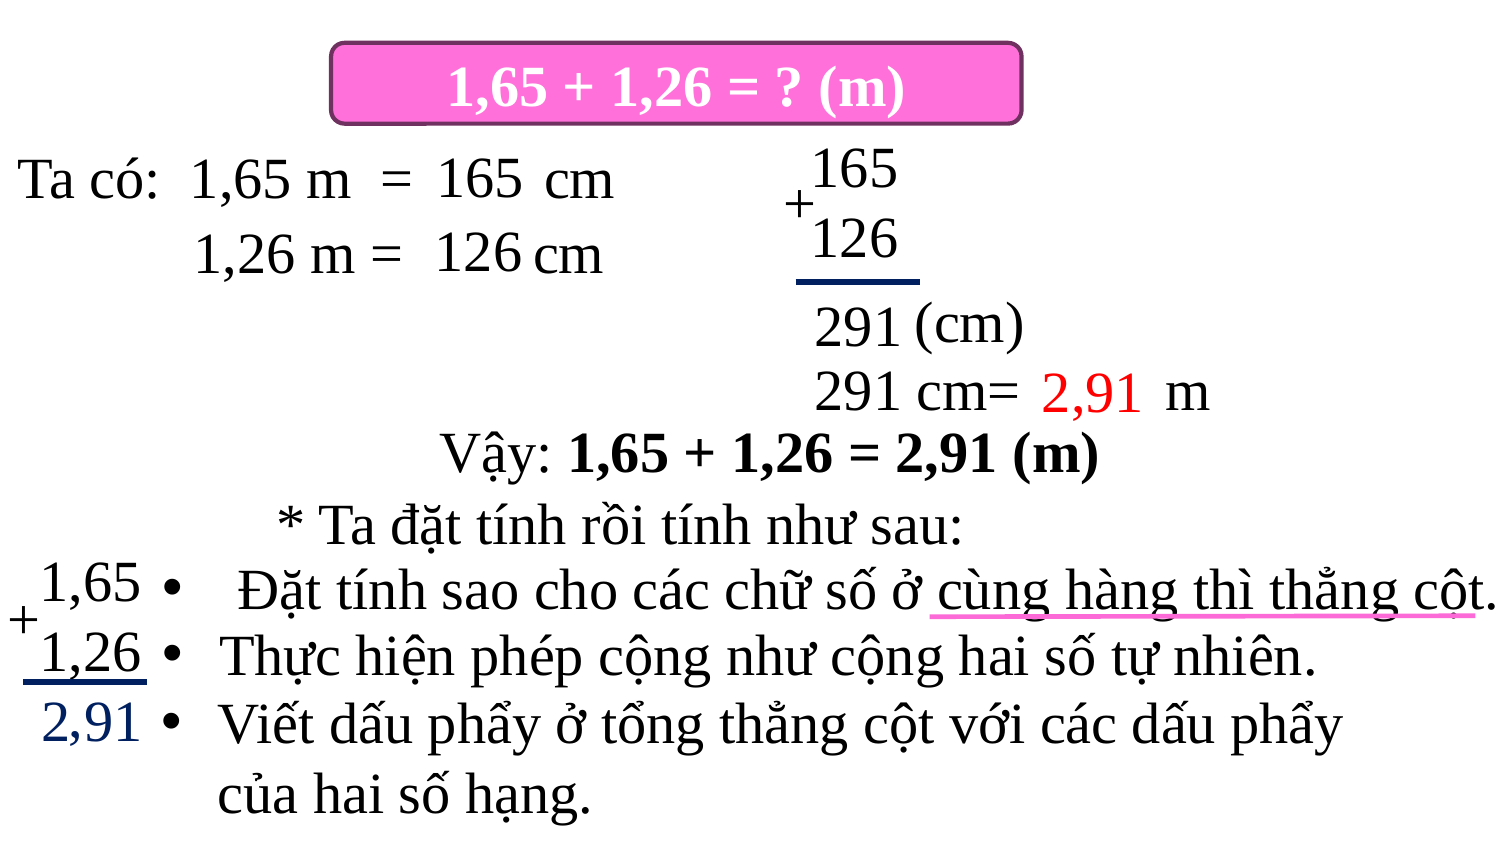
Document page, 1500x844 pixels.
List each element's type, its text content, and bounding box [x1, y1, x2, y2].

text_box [0, 535, 334, 693]
text_box Đặt tính sao cho các chữ số ở cùng hàng thì thẳng cột. [339, 543, 1500, 629]
text_box (cm) [900, 277, 1210, 344]
text_box Thực hiện phép cộng như cộng hai số tự nhiên. [339, 610, 1444, 695]
text_box 2 91 [26, 702, 209, 761]
text_box Vậy: 1,65 + 1,26 = 2,91 (m) [424, 406, 1290, 492]
text_box 126 [390, 205, 627, 291]
text_box , [54, 702, 184, 757]
text_box 291 [799, 290, 900, 344]
text_box 1,65 + 1,26 = ? (m) [328, 40, 1024, 126]
text_box Ta có: 1,65 m = cm [561, 132, 651, 208]
text_box * Ta đặt tính rồi tính như sau: [261, 478, 1008, 543]
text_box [768, 121, 1106, 282]
text_box Ta có: 1,65 m = cm [0, 132, 421, 218]
text_box 291 cm= m [799, 344, 1353, 429]
text_box 165 [421, 131, 561, 205]
text_box 2,91 [1027, 346, 1250, 432]
text_box Viết dấu phẩy ở tổng thẳng cột với các dấu phẩy của hai số hạng. [146, 678, 1443, 833]
text_box 1,26 m = cm [149, 208, 728, 293]
